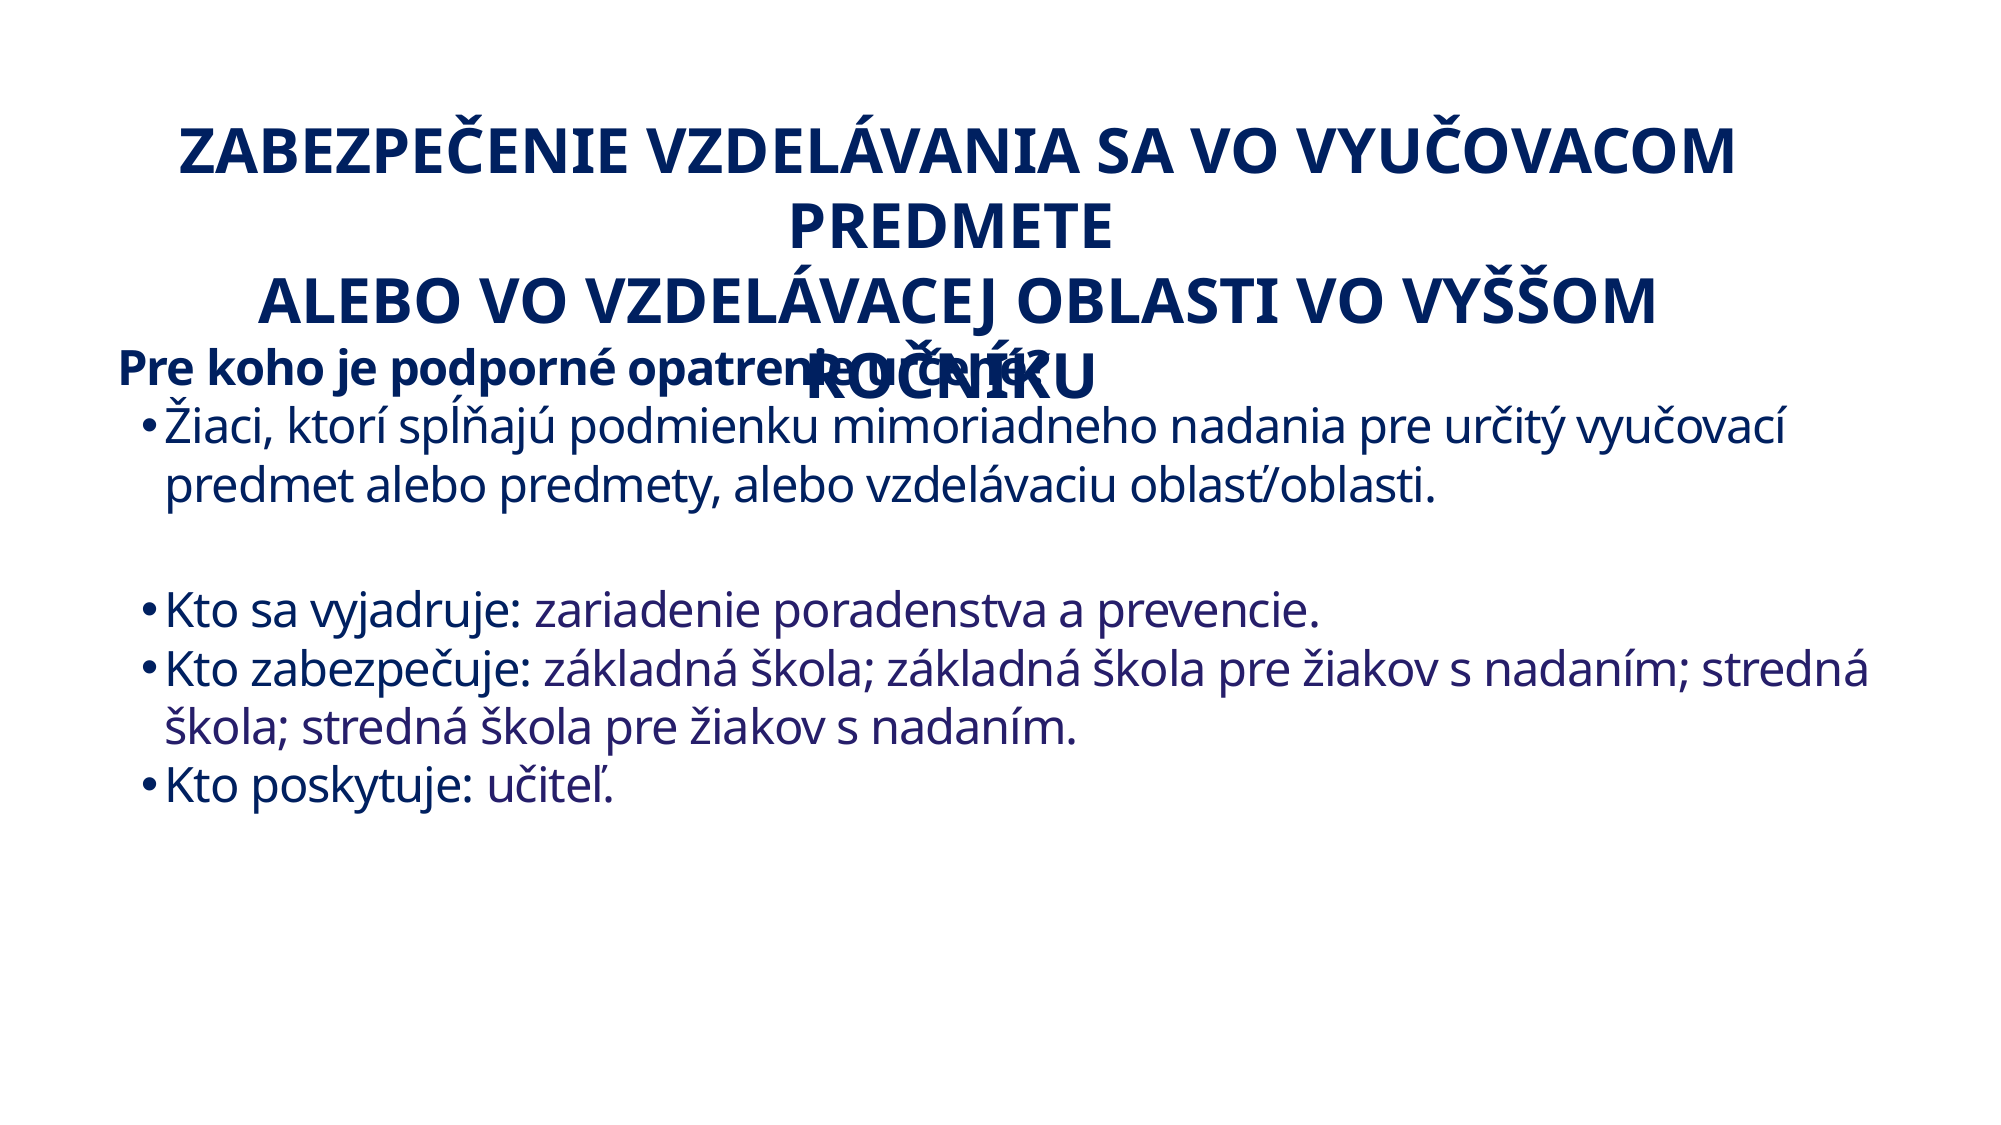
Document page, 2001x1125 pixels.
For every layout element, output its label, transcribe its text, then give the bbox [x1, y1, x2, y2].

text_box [443, 110, 1552, 166]
text_box Pre koho je podporné opatrenie určené? Žiaci, ktorí spĺňajú podmienku mimoriadneho nadania pre určitý vyučovací predmet alebo predmety, alebo vzdelávaciu oblasť/oblasti. [117, 336, 1962, 512]
text_box Kto sa vyjadruje: zariadenie poradenstva a prevencie. Kto zabezpečuje: základná škola; základná škola pre žiakov s nadaním; stredná škola; stredná škola pre žiakov s nadaním. Kto poskytuje: učiteľ. [117, 579, 1902, 813]
text_box ZABEZPEČENIE VZDELÁVANIA SA VO VYUČOVACOM PREDMETE ALEBO VO VZDELÁVACEJ OBLASTI VO VYŠŠOM ROČNÍKU [96, 111, 1823, 411]
